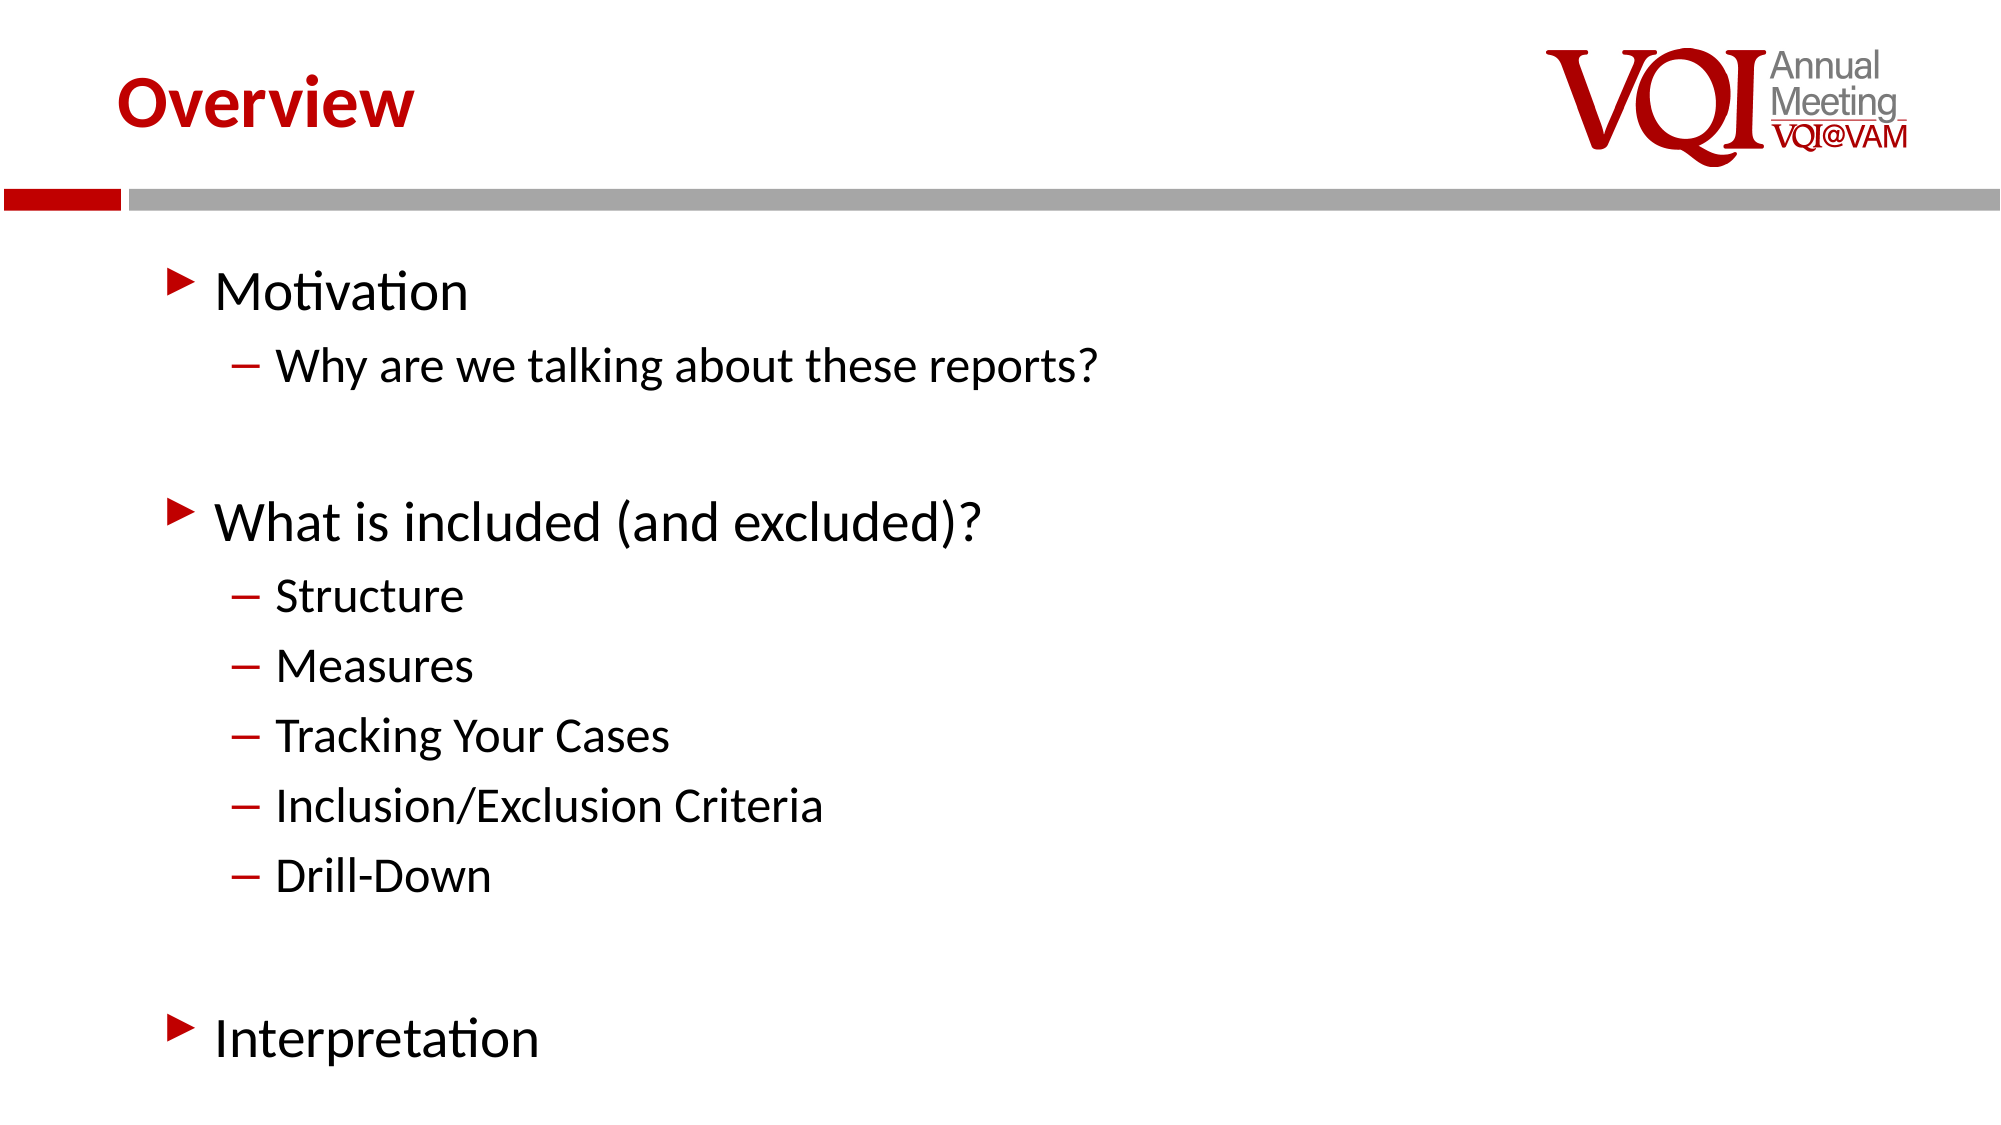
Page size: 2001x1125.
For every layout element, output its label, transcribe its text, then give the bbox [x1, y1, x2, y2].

list Motivation Why are we talking about these reports? What is included (and excluded)? Structure Measures Tracking Your Cases Inclusion/Exclusion Criteria Drill-Down Interpretation [147, 245, 1948, 1081]
title Overview [72, 31, 1467, 165]
picture [1546, 48, 1907, 167]
